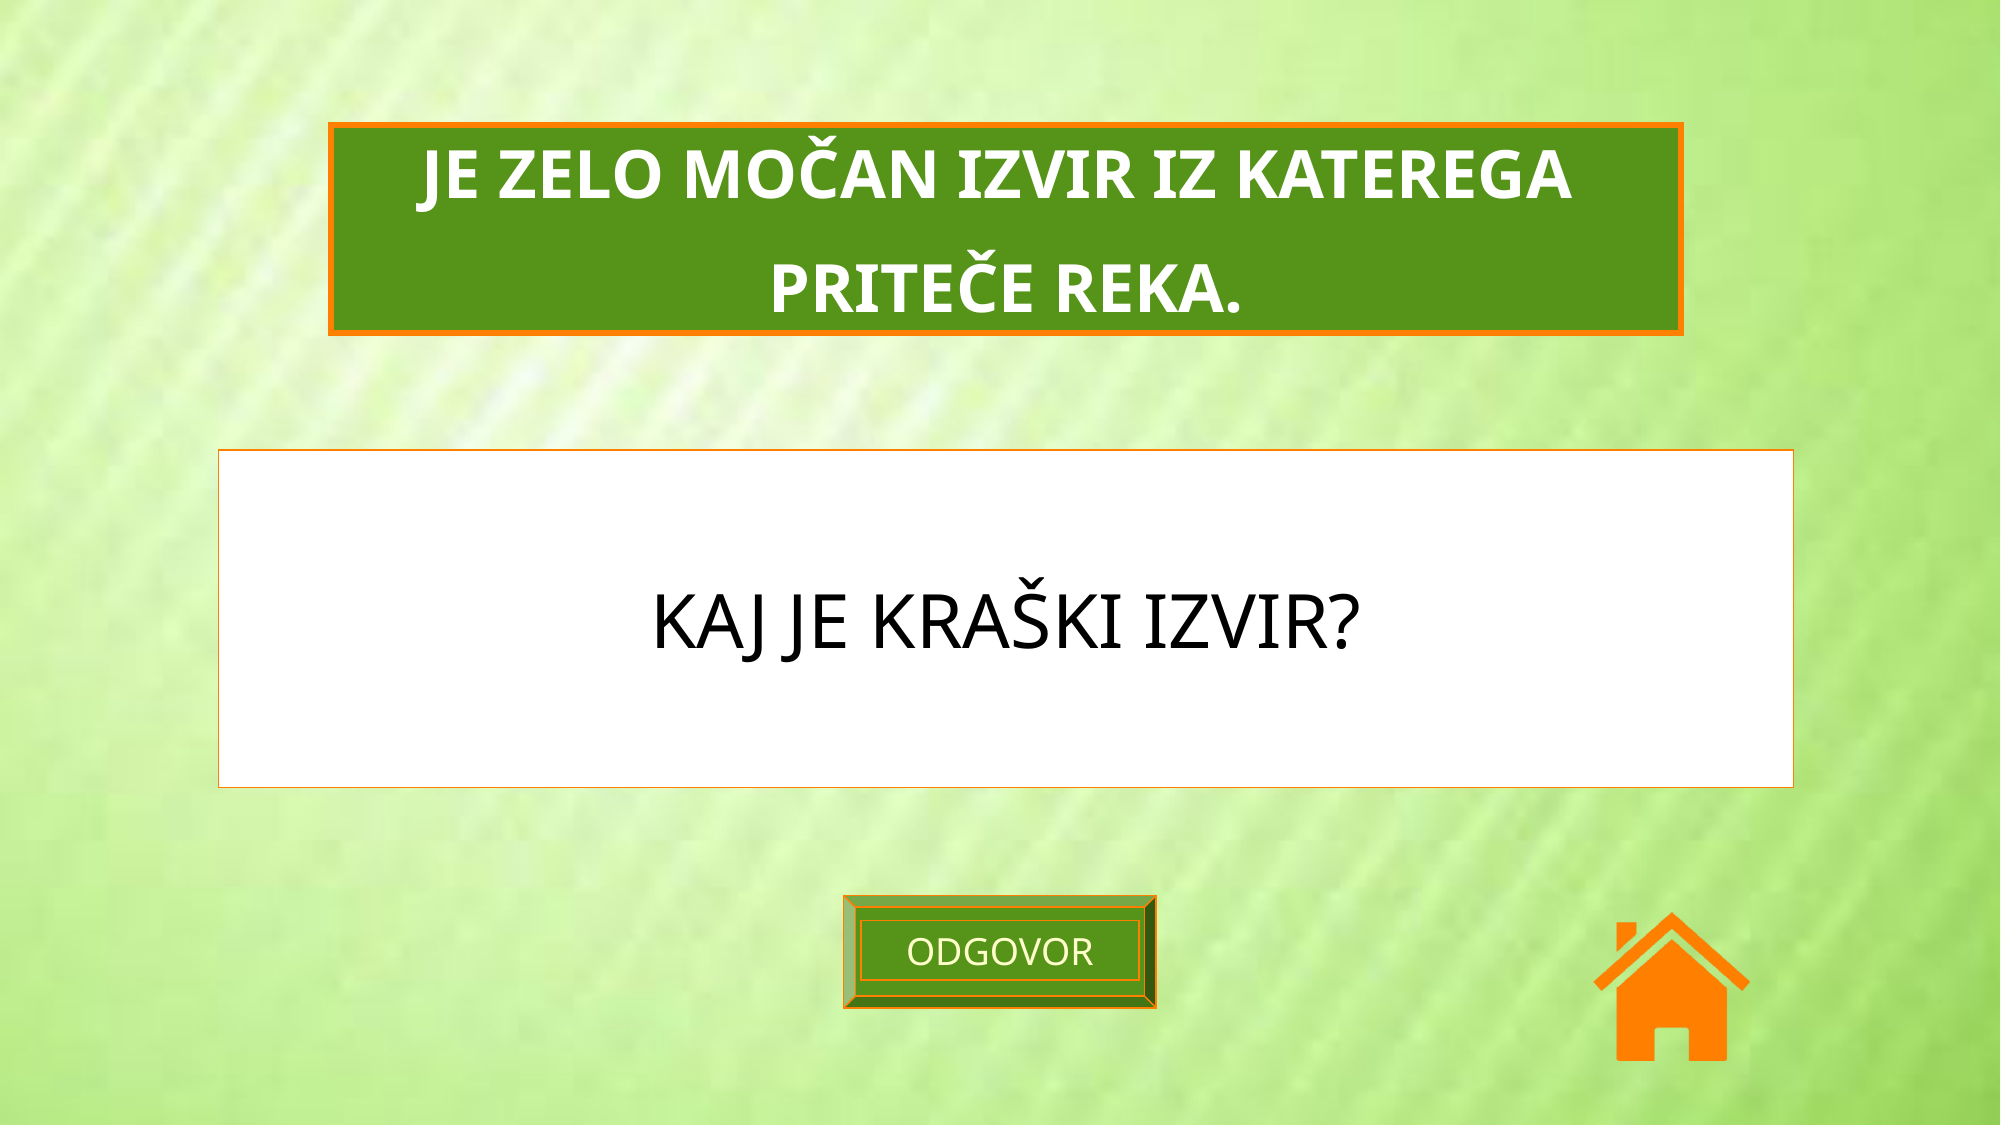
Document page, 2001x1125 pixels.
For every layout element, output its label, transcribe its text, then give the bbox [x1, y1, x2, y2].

text_box KAJ JE KRAŠKI IZVIR? [218, 450, 1794, 788]
text_box JE ZELO MOČAN IZVIR IZ KATEREGA PRITEČE REKA. [331, 124, 1682, 333]
picture [0, 0, 2001, 1125]
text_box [843, 895, 1157, 1009]
